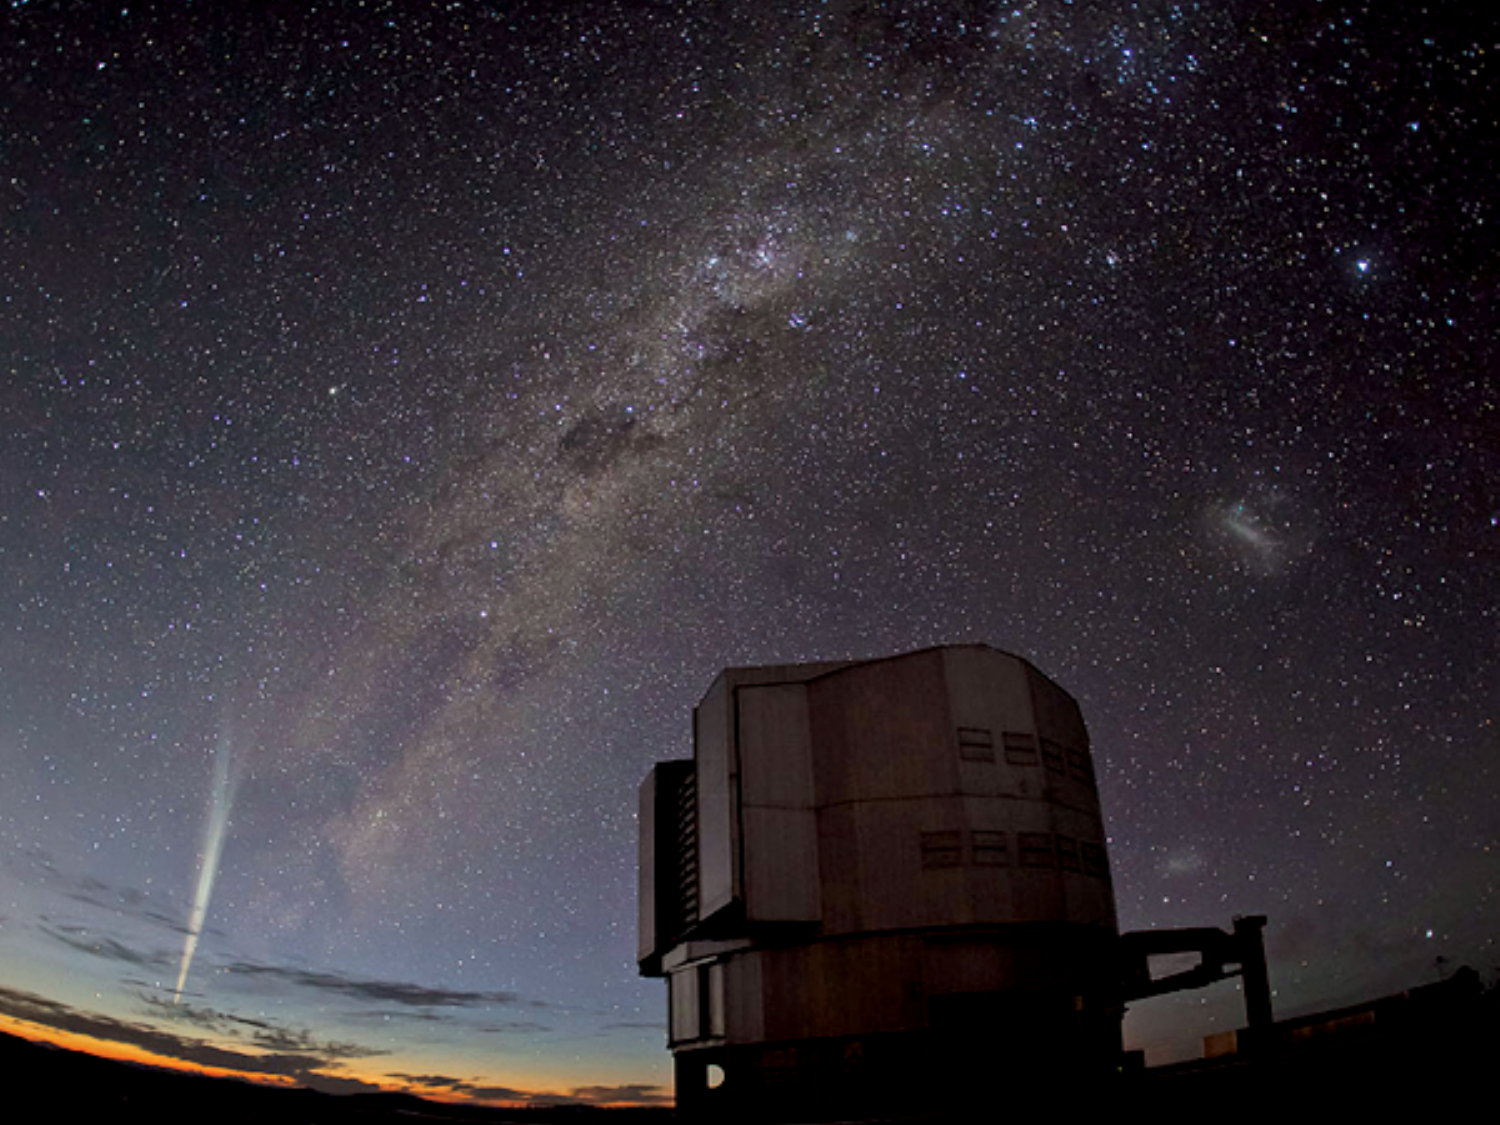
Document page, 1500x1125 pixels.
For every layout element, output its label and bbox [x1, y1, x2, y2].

list [0, 0, 1500, 1125]
